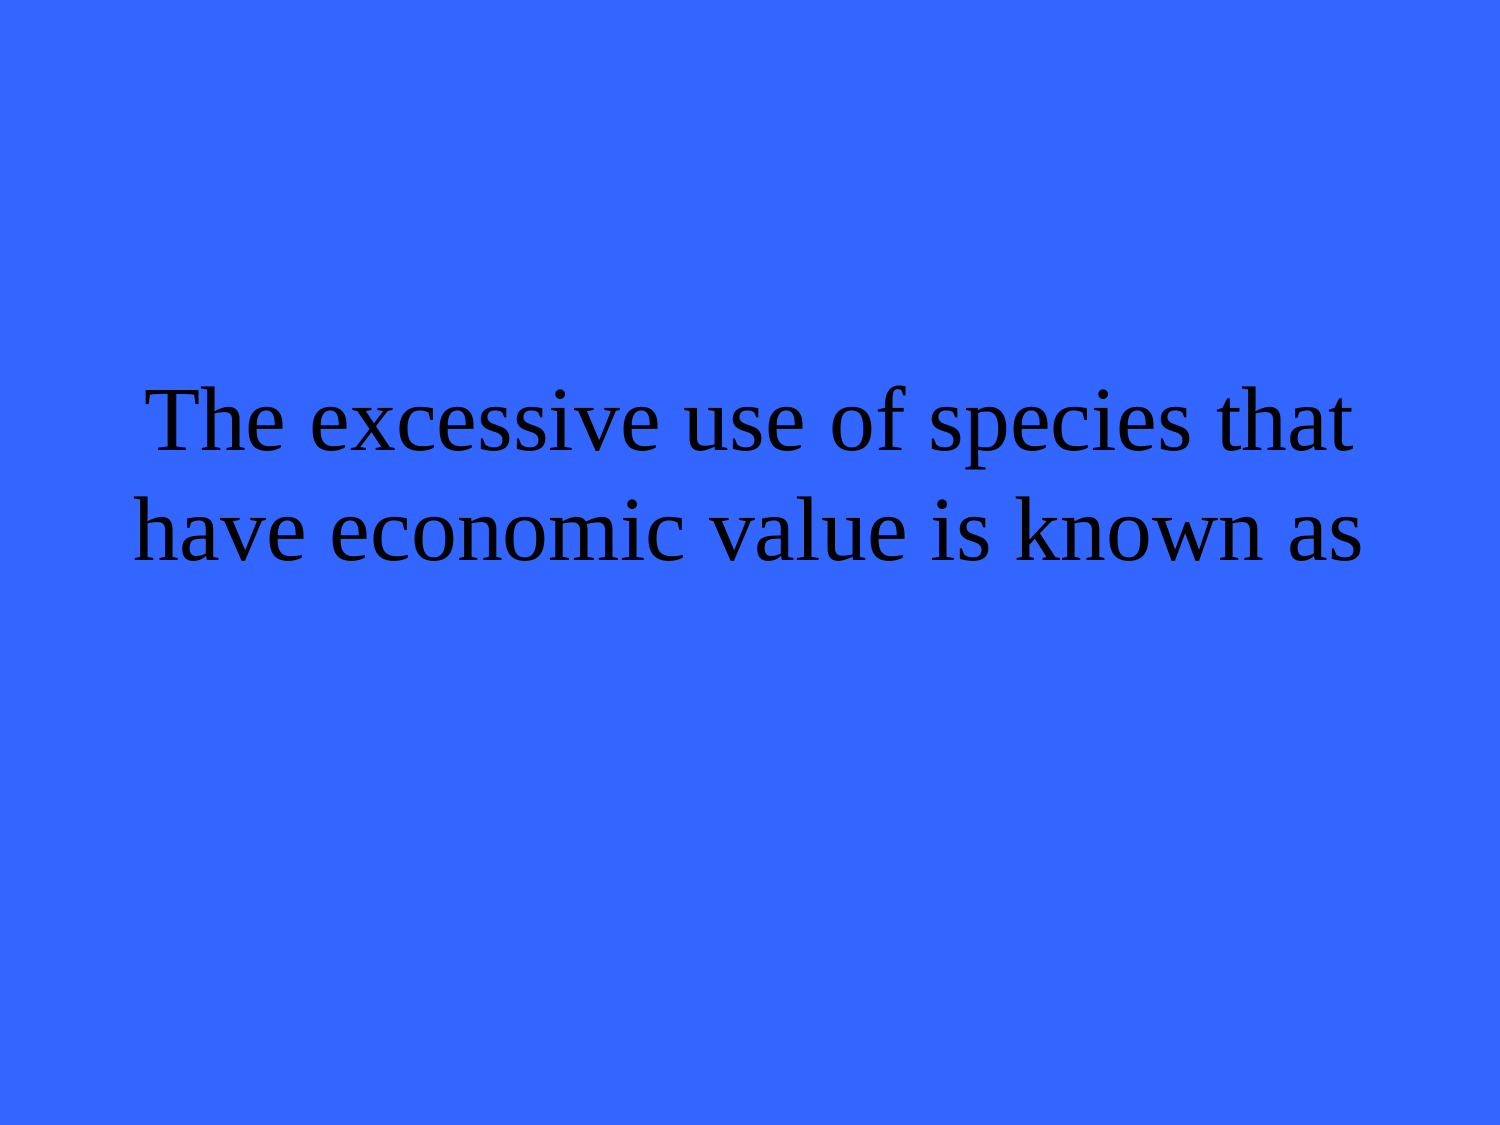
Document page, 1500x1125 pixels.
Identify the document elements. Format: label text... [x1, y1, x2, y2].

title The excessive use of species that have economic value is known as [112, 374, 1388, 563]
